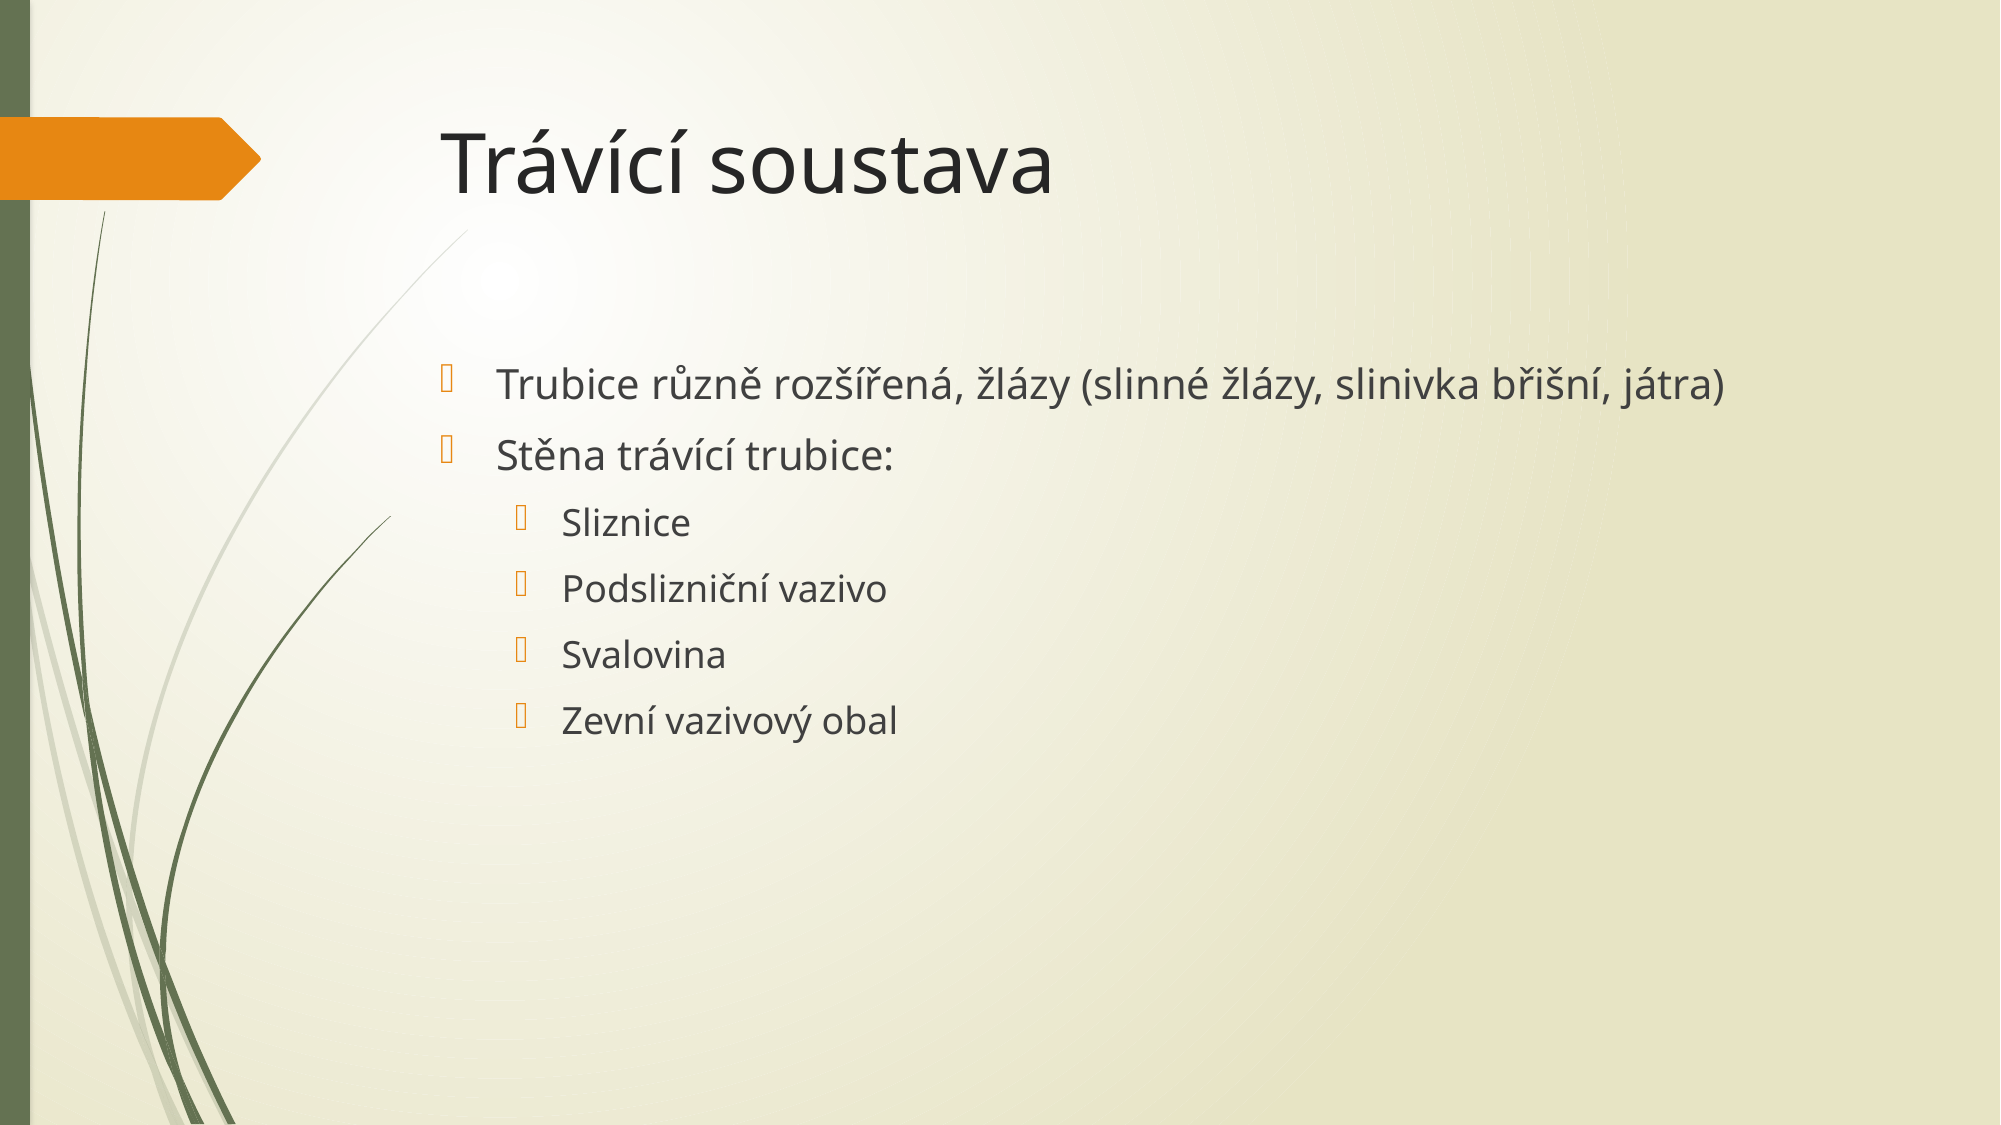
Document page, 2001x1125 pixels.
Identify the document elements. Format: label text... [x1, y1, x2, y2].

title Trávící soustava [425, 102, 1888, 313]
list Trubice různě rozšířená, žlázy (slinné žlázy, slinivka břišní, játra) Stěna trávící trubice: Sliznice Podslizniční vazivo Svalovina Zevní vazivový obal [424, 350, 1888, 970]
